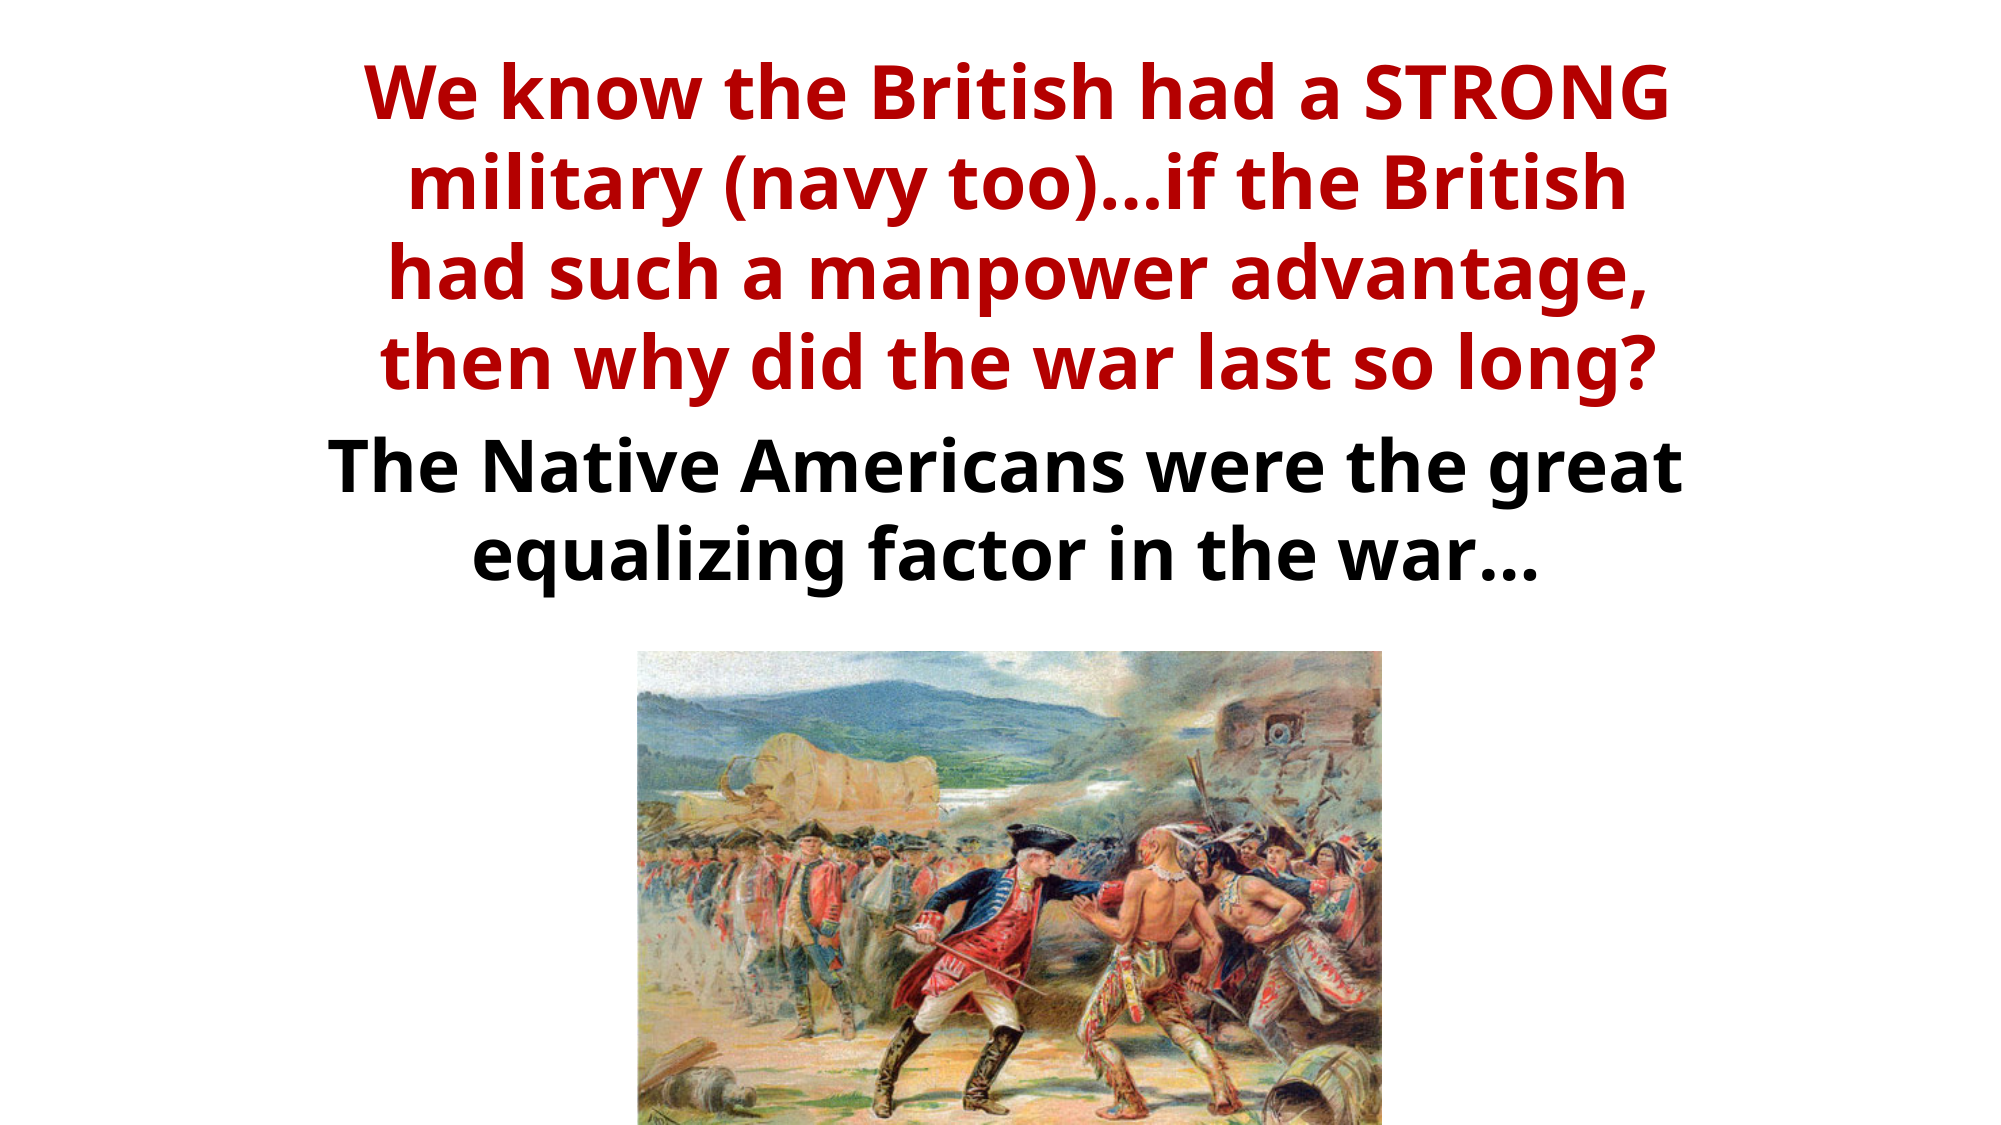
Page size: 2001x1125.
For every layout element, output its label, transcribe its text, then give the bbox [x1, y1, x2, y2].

text_box The Native Americans were the great equalizing factor in the war… [262, 412, 1750, 603]
picture [637, 651, 1382, 1125]
text_box We know the British had a STRONG military (navy too)…if the British had such a manpower advantage, then why did the war last so long? [312, 37, 1725, 412]
